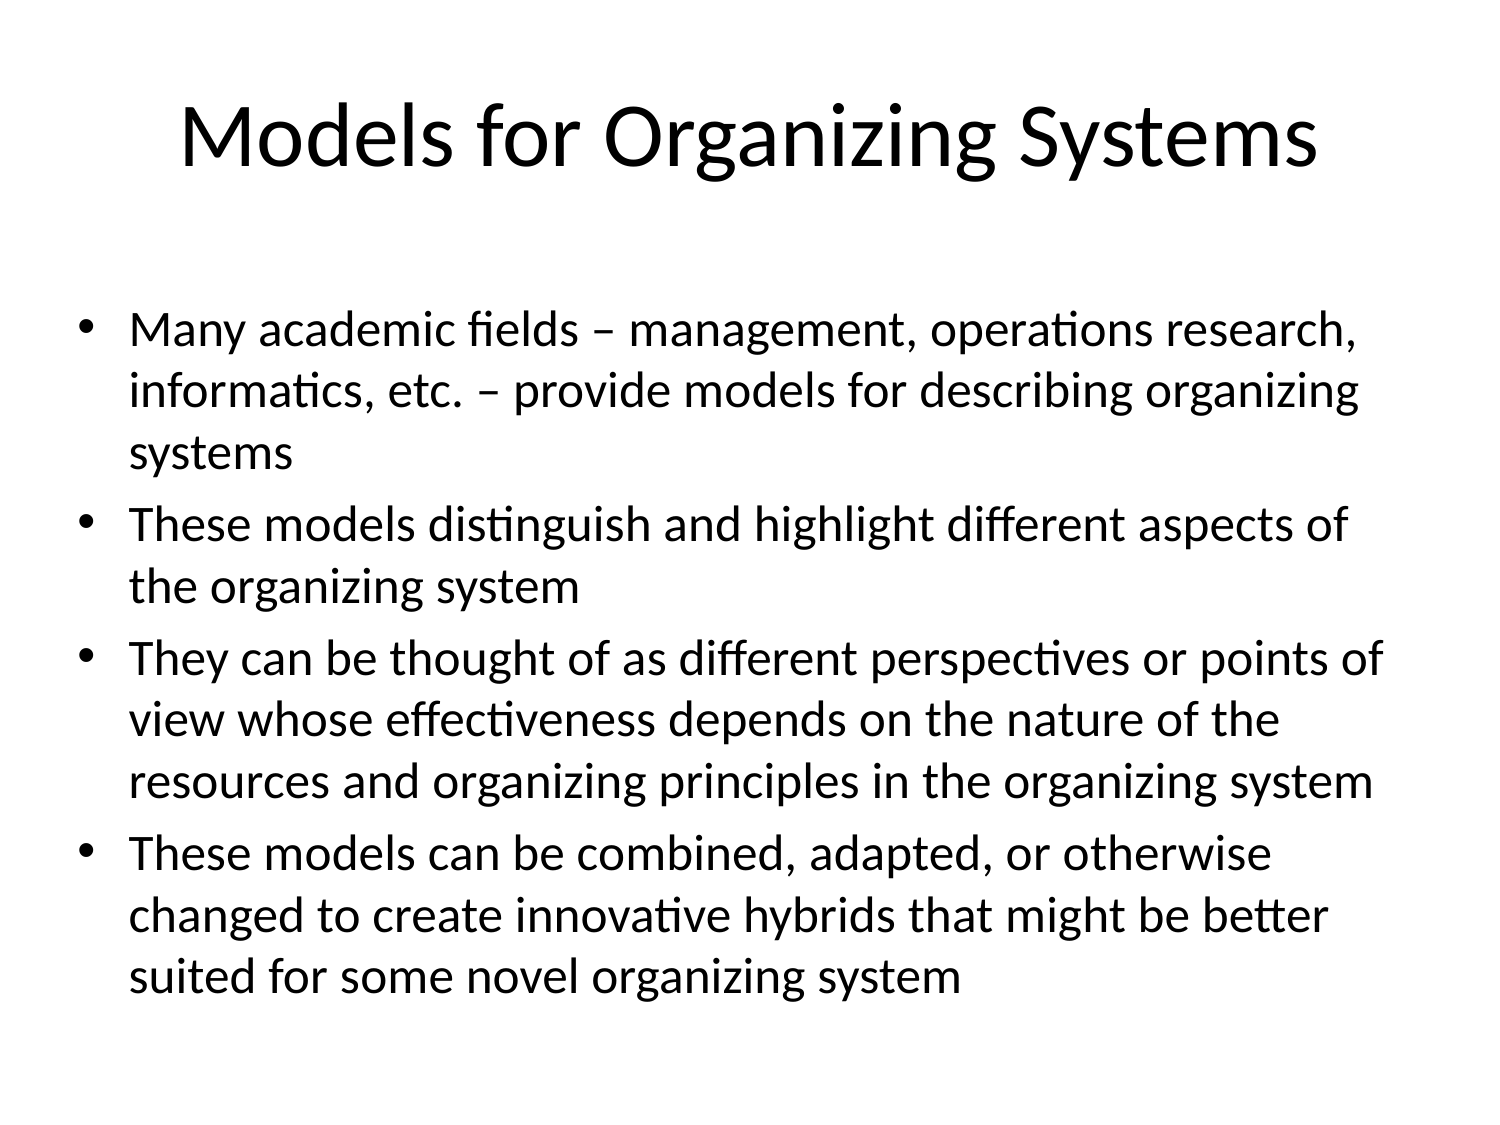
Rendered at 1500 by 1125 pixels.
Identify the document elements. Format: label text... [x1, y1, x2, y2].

list Many academic fields – management, operations research, informatics, etc. – provide models for describing organizing systems These models distinguish and highlight different aspects of the organizing system They can be thought of as different perspectives or points of view whose effectiveness depends on the nature of the resources and organizing principles in the organizing system These models can be combined, adapted, or otherwise changed to create innovative hybrids that might be better suited for some novel organizing system [62, 287, 1413, 1030]
title Models for Organizing Systems [74, 35, 1425, 224]
